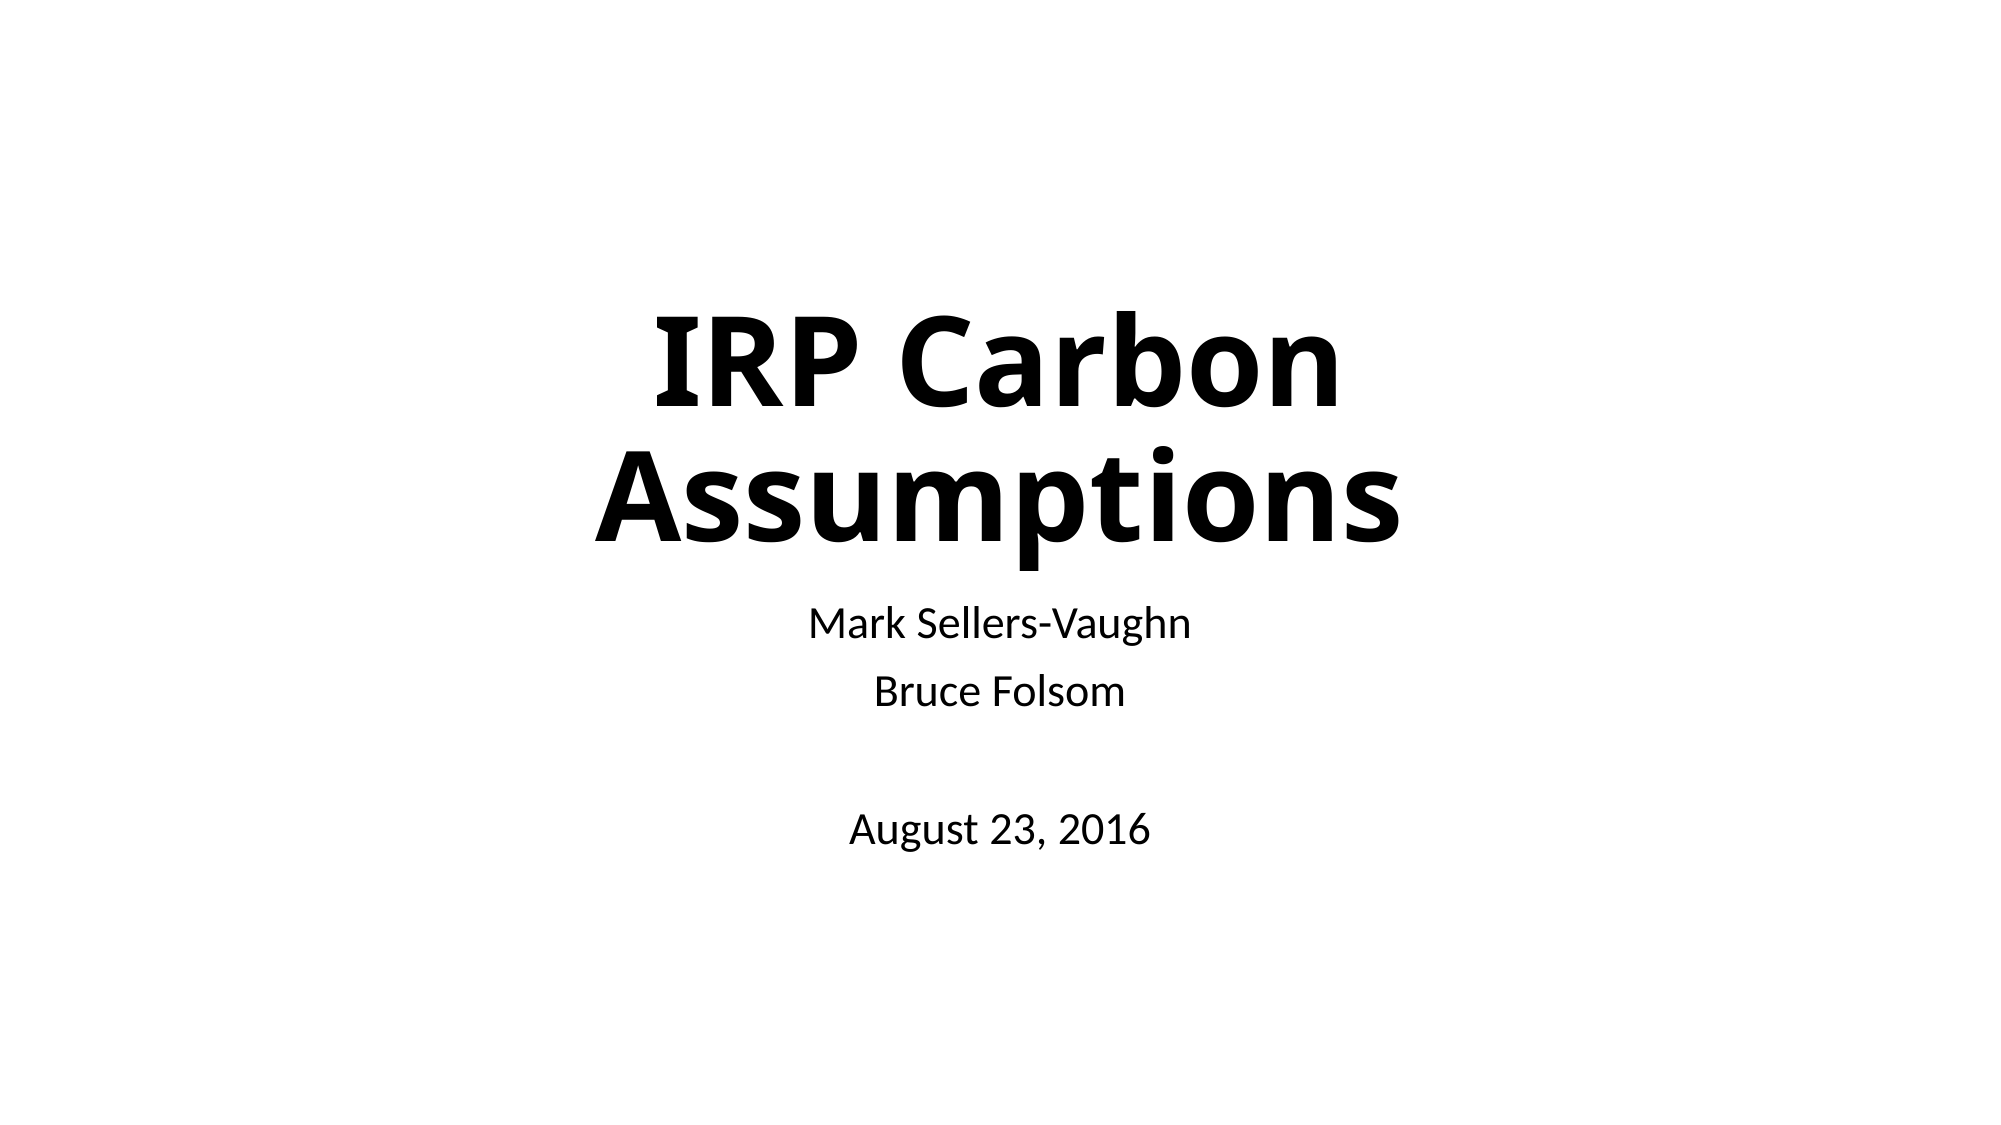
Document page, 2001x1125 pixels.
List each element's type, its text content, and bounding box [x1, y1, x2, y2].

subtitle Mark Sellers-Vaughn Bruce Folsom August 23, 2016 [249, 590, 1750, 863]
title IRP Carbon Assumptions [249, 184, 1750, 576]
